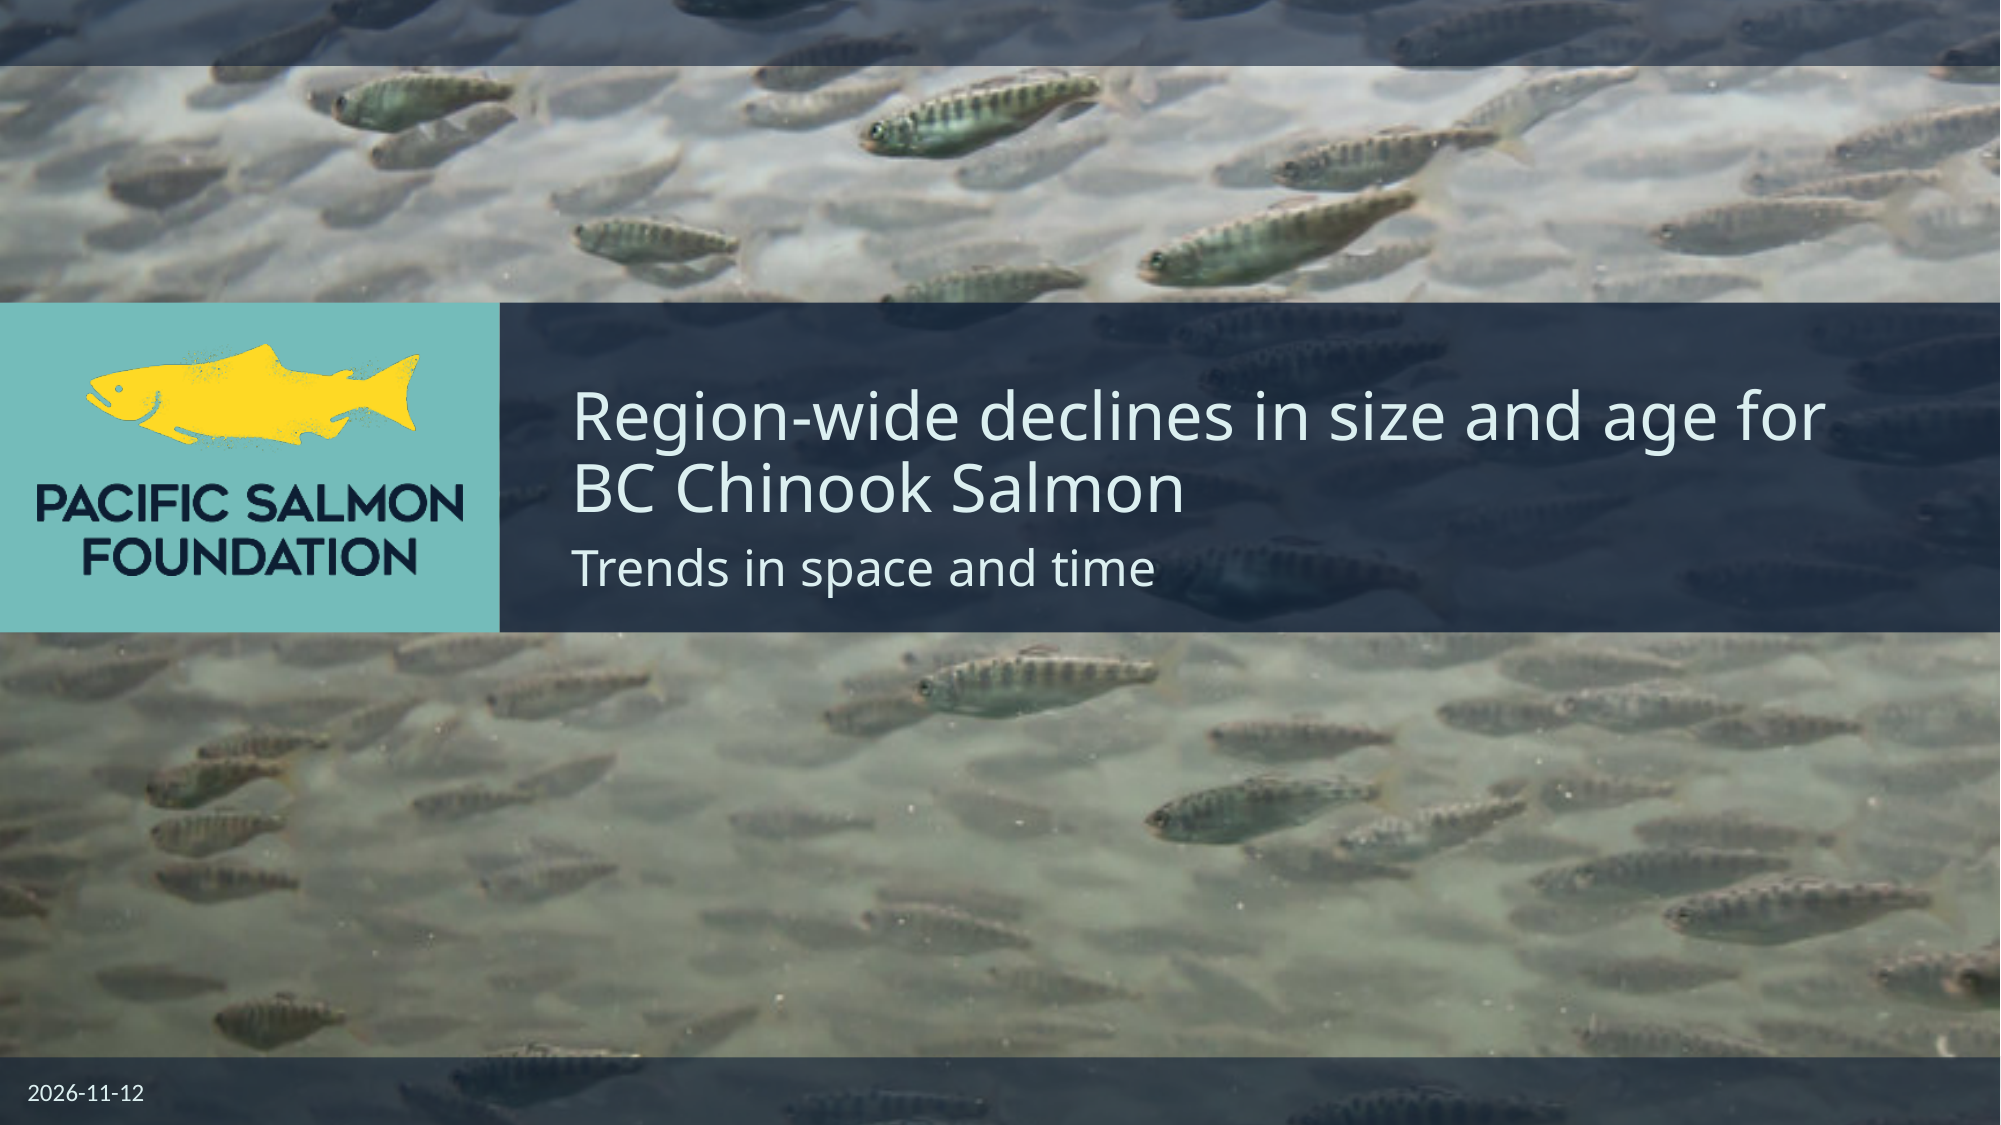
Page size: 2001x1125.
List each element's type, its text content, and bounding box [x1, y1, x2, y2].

picture [0, 633, 2001, 1125]
title Region-wide declines in size and age for BC Chinook Salmon [556, 371, 1942, 535]
subtitle Trends in space and time [556, 535, 1942, 619]
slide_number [12, 1061, 463, 1122]
picture [37, 344, 463, 576]
picture [0, 0, 2000, 302]
